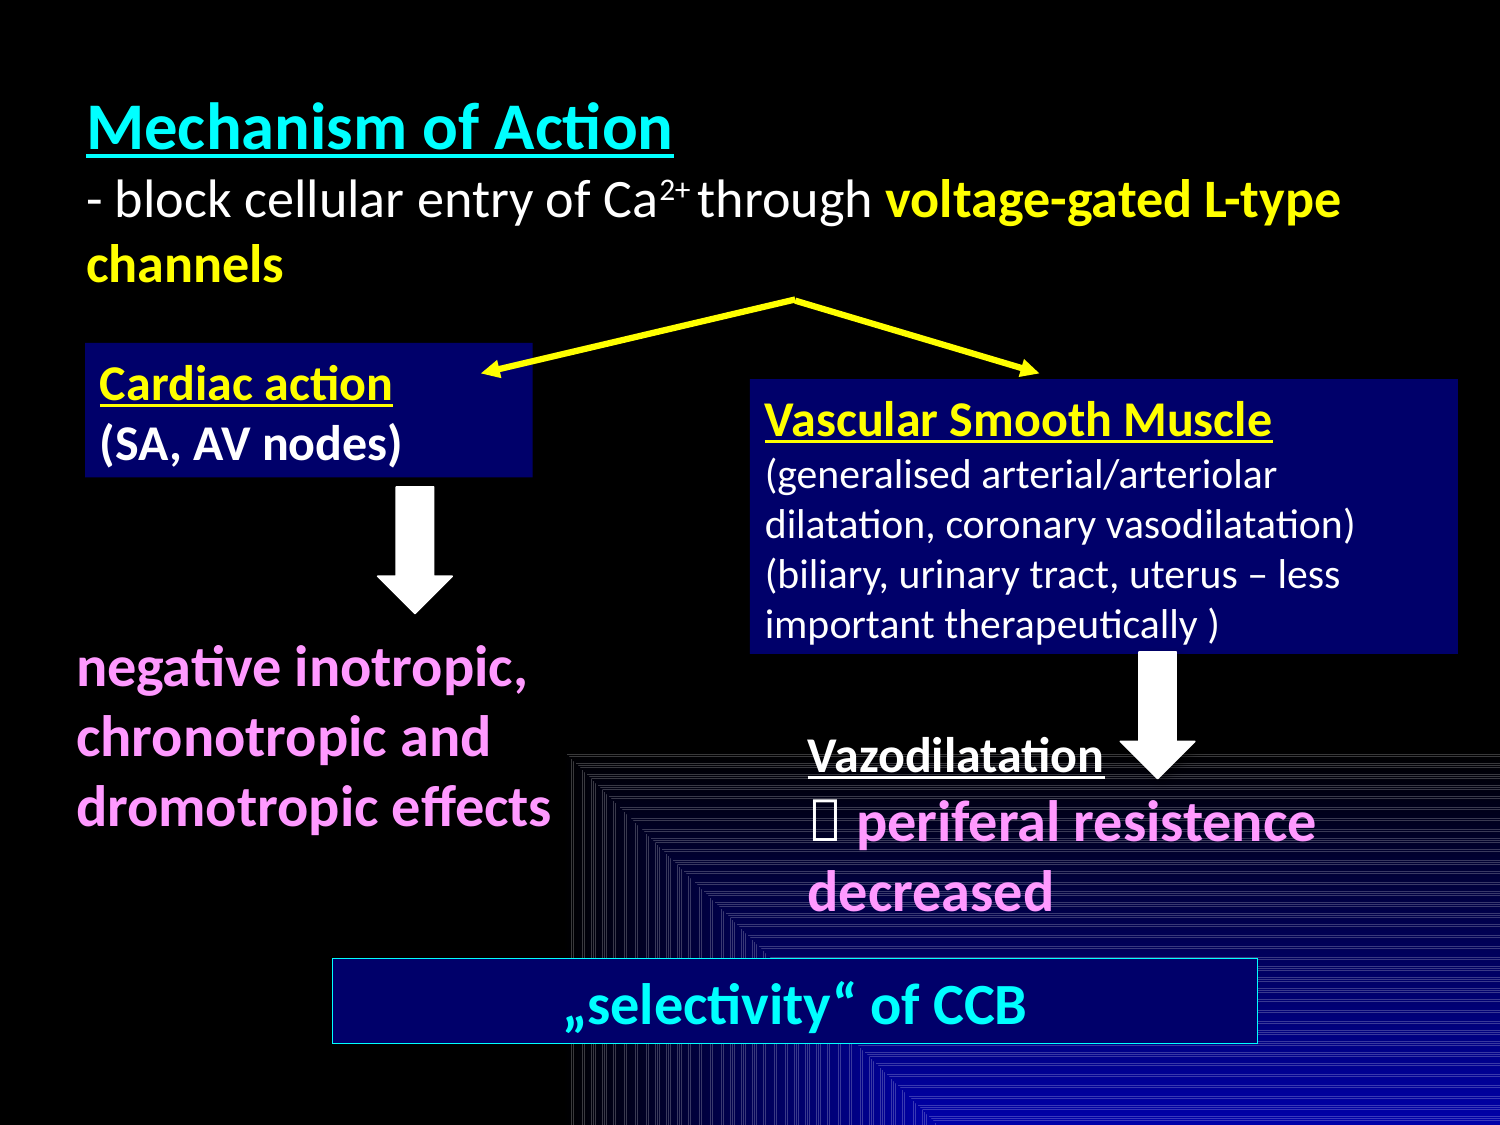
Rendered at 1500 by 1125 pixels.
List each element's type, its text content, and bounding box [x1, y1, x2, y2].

text_box [1120, 651, 1195, 779]
text_box Vazodilatation  periferal resistence decreased [792, 715, 1448, 930]
text_box [377, 486, 453, 614]
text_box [794, 300, 1040, 374]
text_box „selectivity“ of CCB [332, 958, 1258, 1044]
text_box negative inotropic, chronotropic and dromotropic effects [61, 560, 694, 916]
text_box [480, 299, 795, 374]
text_box Mechanism of Action - block cellular entry of Ca2+ through voltage-gated L-type channels [71, 75, 1477, 301]
text_box Vascular Smooth Muscle (generalised arterial/arteriolar dilatation, coronary vasodilatation) (biliary, urinary tract, uterus – less important therapeutically ) [749, 379, 1458, 654]
text_box Cardiac action (SA, AV nodes) [85, 342, 533, 478]
